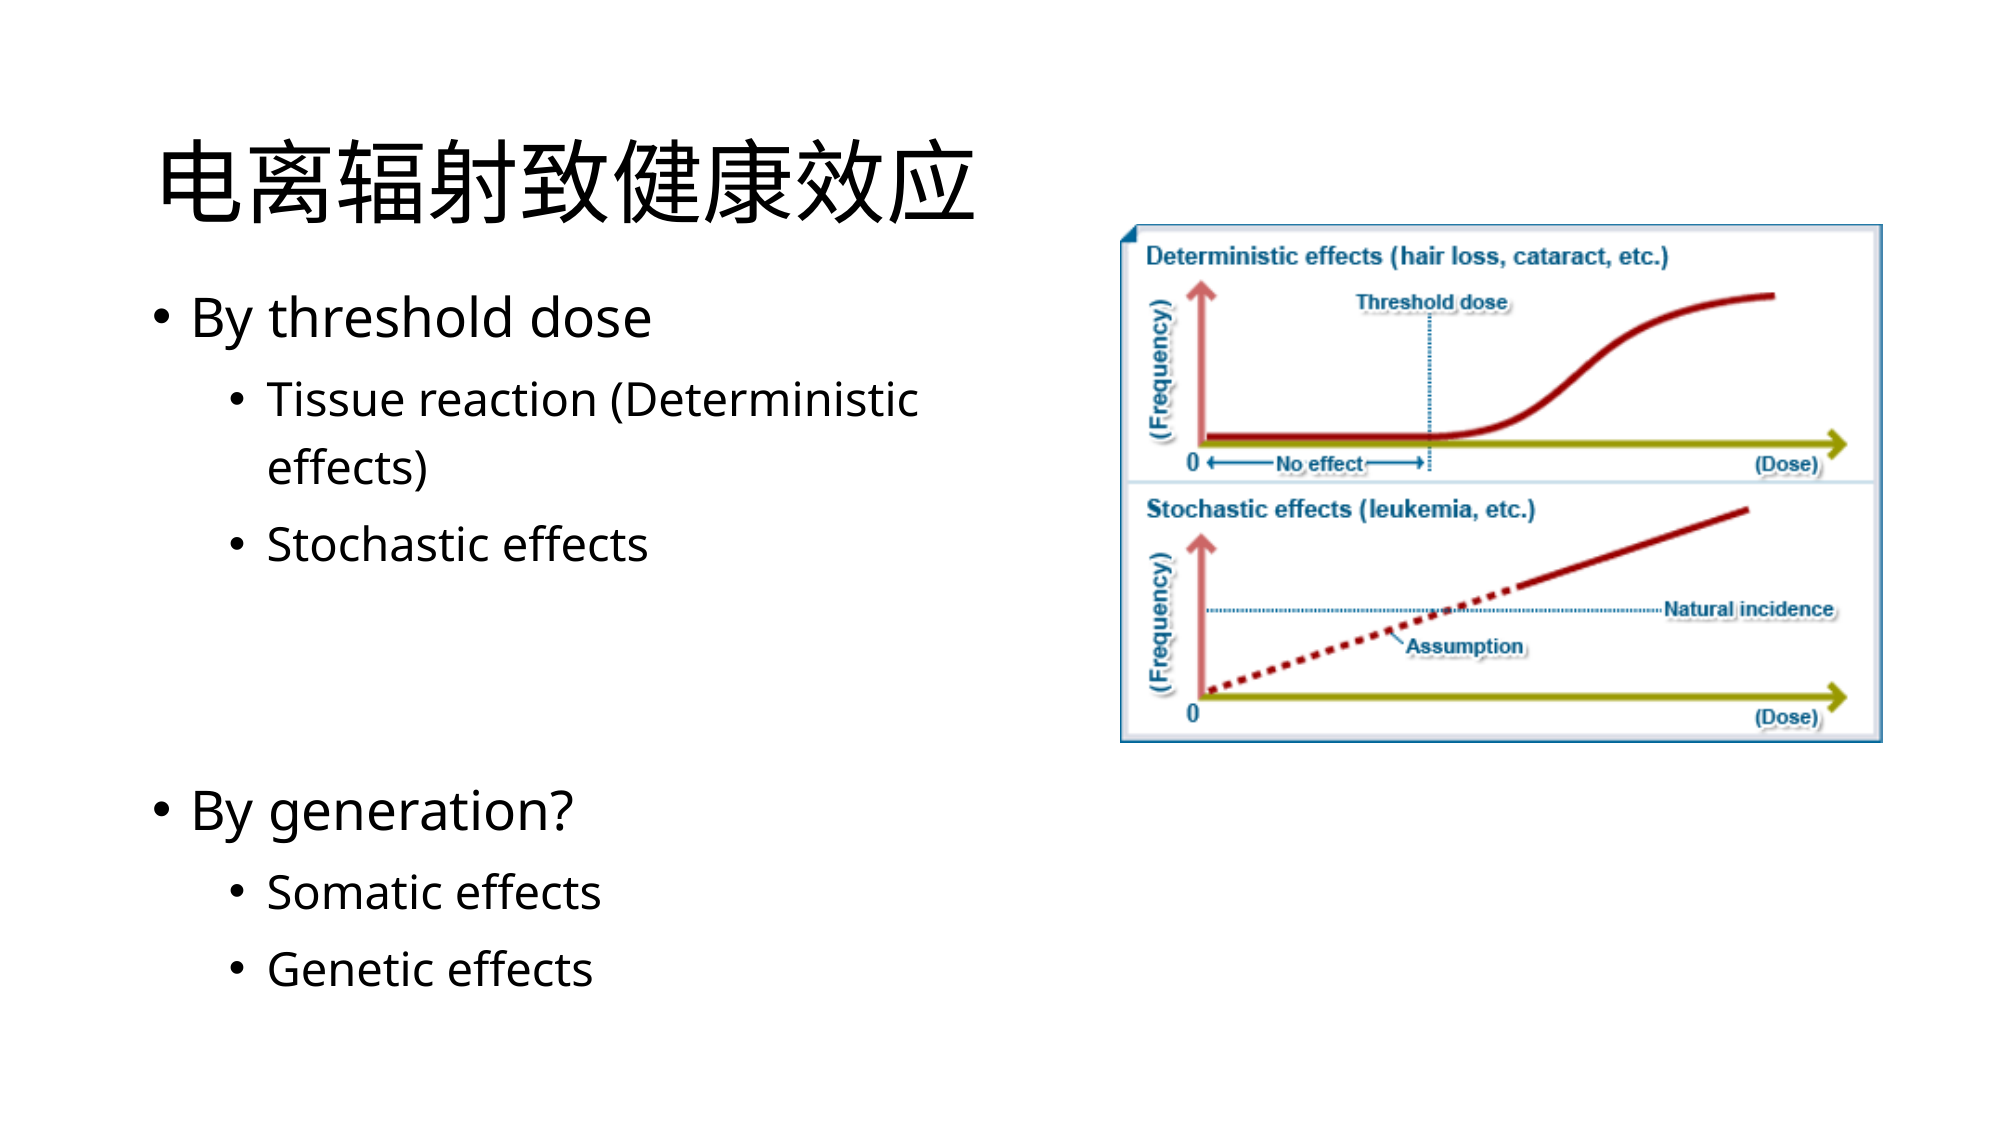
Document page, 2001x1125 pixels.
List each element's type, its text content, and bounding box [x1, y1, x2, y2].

title 电离辐射致健康效应 [137, 59, 1863, 278]
picture [1120, 224, 1883, 743]
list By threshold dose Tissue reaction (Deterministic effects) Stochastic effects By generation? Somatic effects Genetic effects [137, 262, 1101, 1005]
